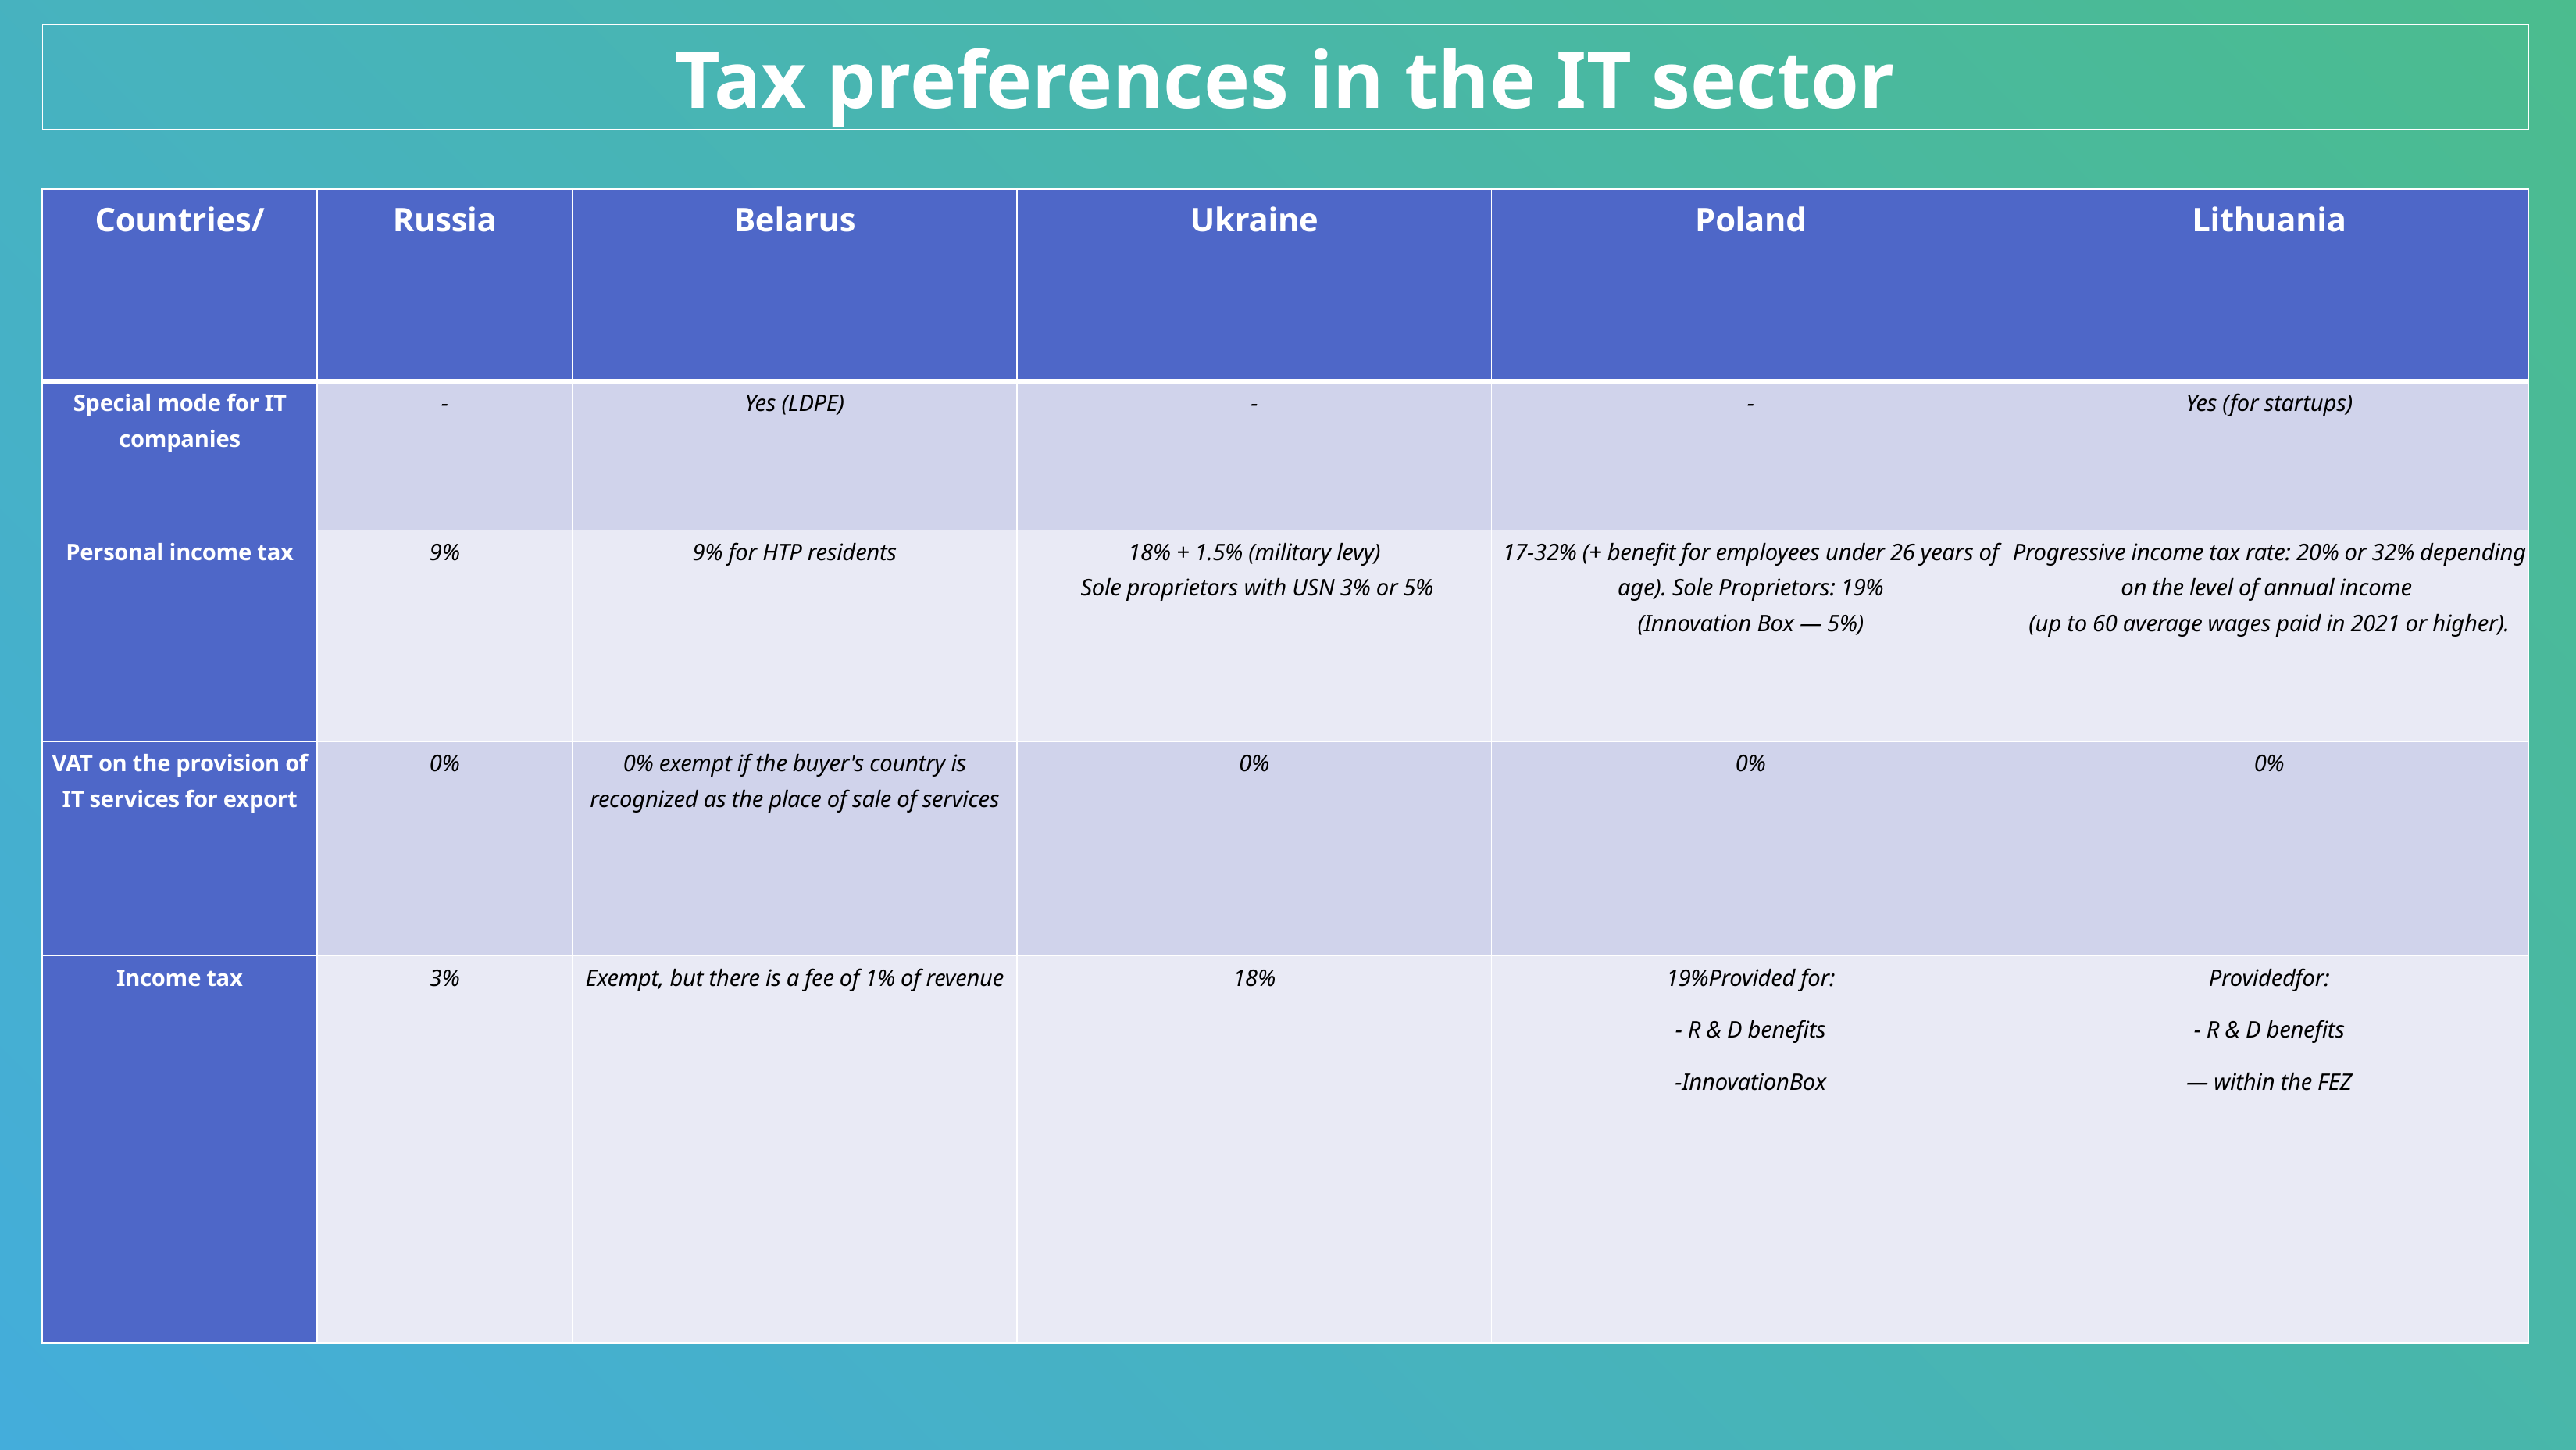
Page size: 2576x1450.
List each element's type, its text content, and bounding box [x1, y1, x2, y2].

table_cell Providedfor: - R & D benefits — within the FEZ [2010, 956, 2528, 1342]
table_cell - [1492, 384, 2010, 530]
table_cell - [1018, 384, 1491, 530]
table_header Ukraine [1018, 190, 1491, 379]
table_cell Progressive income tax rate: 20% or 32% depending on the level of annual income (up to 60 average wages paid in 2021 or higher). [2010, 530, 2528, 741]
table_cell Income tax [43, 956, 316, 1342]
table_cell Personal income tax [43, 530, 316, 741]
table_cell 19%Provided for: - R & D benefits -InnovationBox [1492, 956, 2010, 1342]
table_cell 0% [1492, 742, 2010, 955]
text_box Tax preferences in the IT sector [42, 24, 2529, 130]
table_cell 17-32% (+ benefit for employees under 26 years of age). Sole Proprietors: 19% (Innovation Box — 5%) [1492, 530, 2010, 741]
table_cell 18% [1018, 956, 1491, 1342]
table_header Countries/ [43, 190, 316, 379]
table_cell VAT on the provision of IT services for export [43, 742, 316, 955]
table_cell 3% [318, 956, 572, 1342]
table_cell Yes (LDPE) [573, 384, 1016, 530]
table_cell 0% exempt if the buyer's country is recognized as the place of sale of services [573, 742, 1016, 955]
table_header Poland [1492, 190, 2010, 379]
table_cell 9% [318, 530, 572, 741]
table_cell 0% [1018, 742, 1491, 955]
table_header Russia [318, 190, 572, 379]
table_cell 0% [2010, 742, 2528, 955]
table_cell Exempt, but there is a fee of 1% of revenue [573, 956, 1016, 1342]
table_cell 18% + 1.5% (military levy) Sole proprietors with USN 3% or 5% [1018, 530, 1491, 741]
table_cell - [318, 384, 572, 530]
table_header Belarus [573, 190, 1016, 379]
table_cell 0% [318, 742, 572, 955]
table_cell Special mode for IT companies [43, 384, 316, 530]
table_cell Yes (for startups) [2010, 384, 2528, 530]
table_cell 9% for HTP residents [573, 530, 1016, 741]
table_header Lithuania [2010, 190, 2528, 379]
